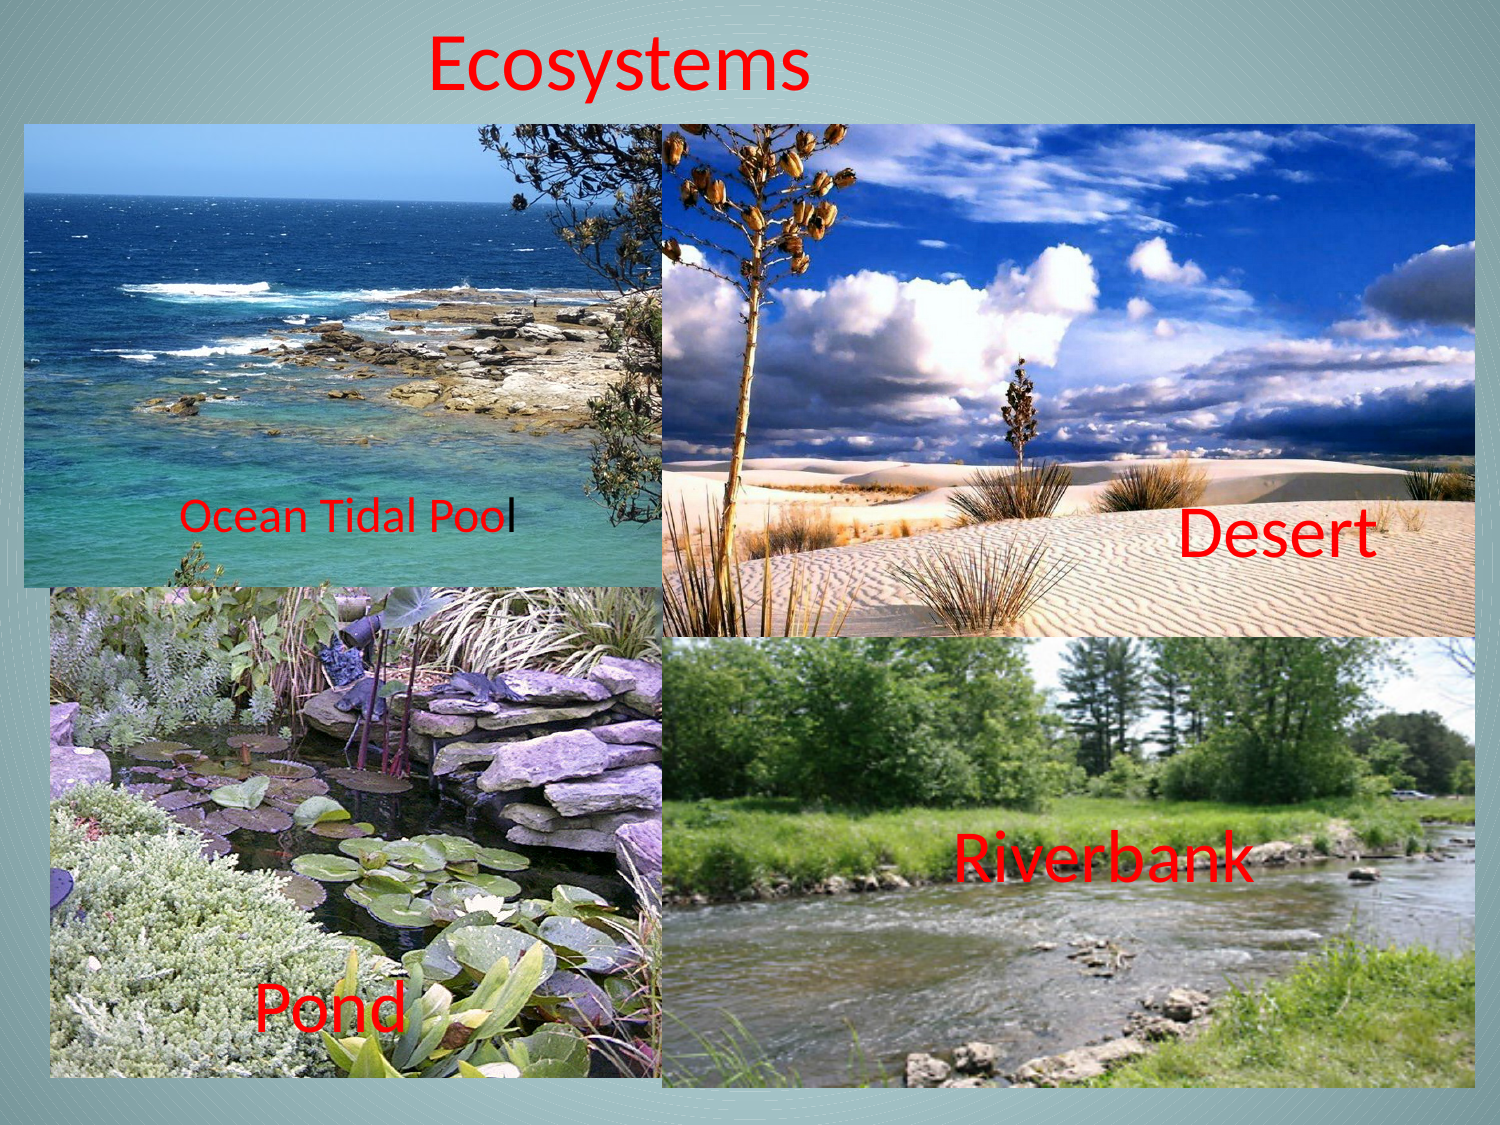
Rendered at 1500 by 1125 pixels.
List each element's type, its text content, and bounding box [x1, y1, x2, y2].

text_box Ecosystems [412, 0, 888, 115]
picture [24, 124, 1476, 1088]
